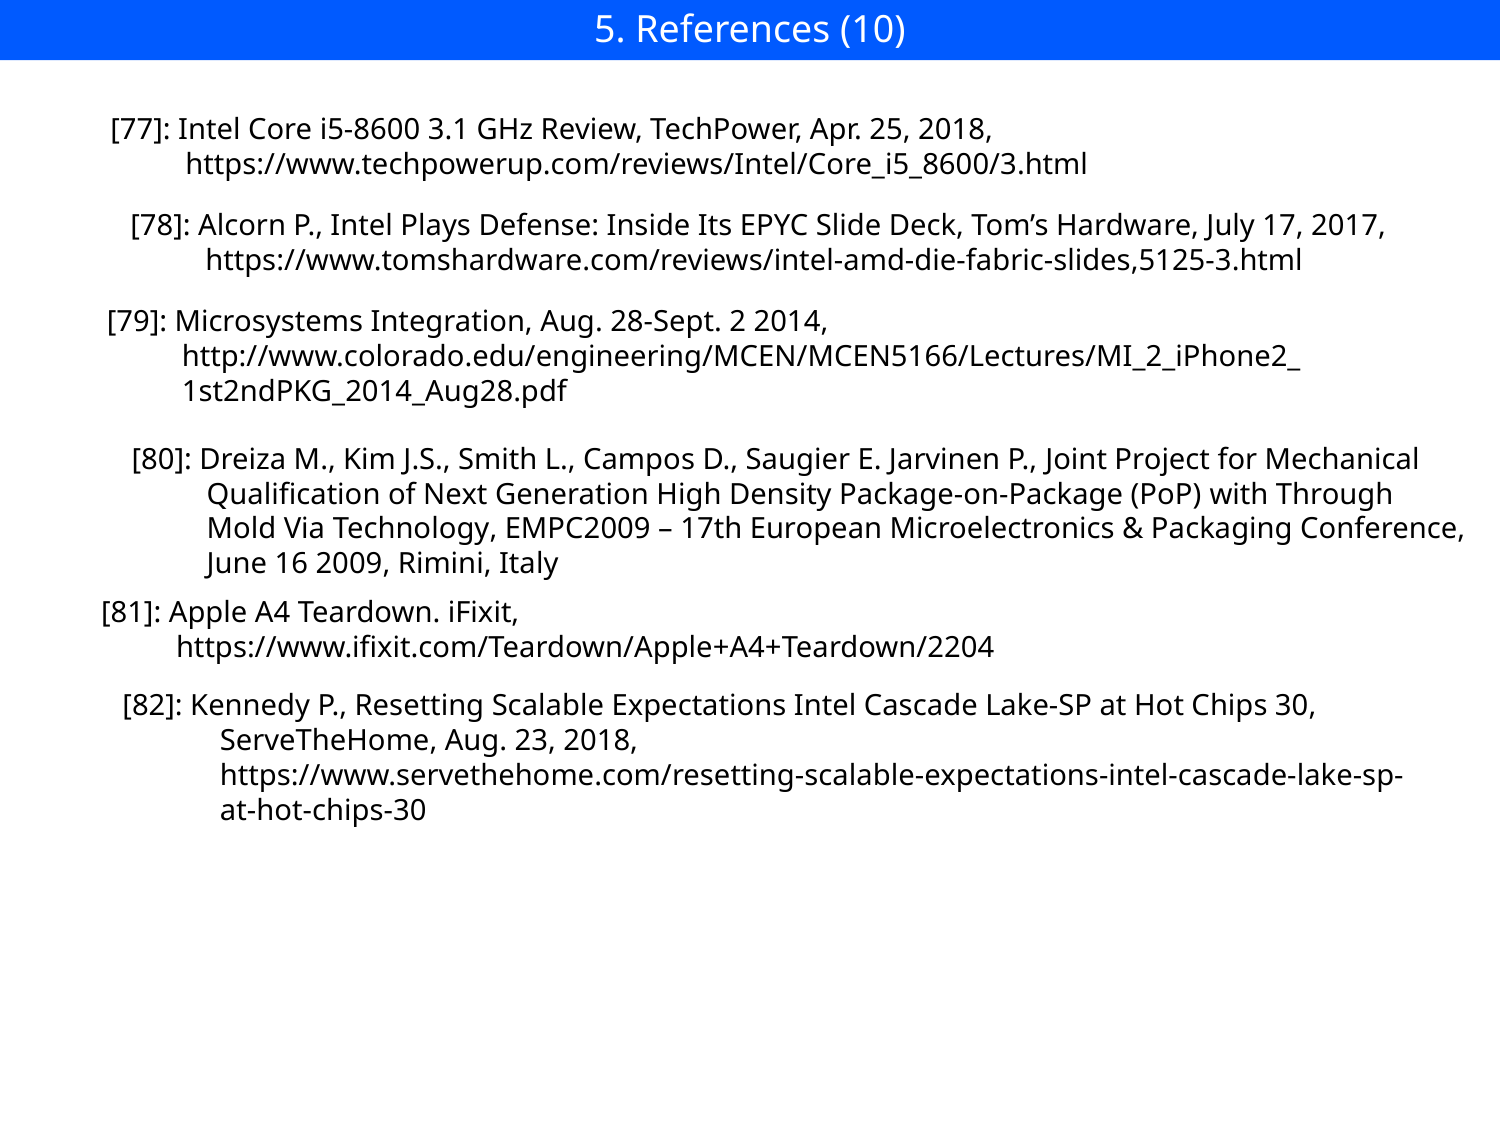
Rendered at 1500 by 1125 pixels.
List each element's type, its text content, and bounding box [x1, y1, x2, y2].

text_box 5. References (10) [0, 0, 1500, 61]
text_box [78]: Alcorn P., Intel Plays Defense: Inside Its EPYC Slide Deck, Tom’s Hardware, July 17, 2017, https://www.tomshardware.com/reviews/intel-amd-die-fabric-slides,5125-3.html [115, 198, 1402, 284]
text_box [81]: Apple A4 Teardown. iFixit, https://www.ifixit.com/Teardown/Apple+A4+Teardown/2204 [86, 585, 1010, 671]
text_box [80]: Dreiza M., Kim J.S., Smith L., Campos D., Saugier E. Jarvinen P., Joint Project for Mechanical Qualification of Next Generation High Density Package-on-Package (PoP) with Through Mold Via Technology, EMPC2009 – 17th European Microelectronics & Packaging Conference, June 16 2009, Rimini, Italy [116, 432, 1481, 588]
text_box [77]: Intel Core i5-8600 3.1 GHz Review, TechPower, Apr. 25, 2018, https://www.techpowerup.com/reviews/Intel/Core_i5_8600/3.html [95, 102, 1104, 188]
text_box [82]: Kennedy P., Resetting Scalable Expectations Intel Cascade Lake-SP at Hot Chips 30, ServeTheHome, Aug. 23, 2018, https://www.servethehome.com/resetting-scalable-expectations-intel-cascade-lake-sp- at-hot-chips-30 [107, 678, 1420, 834]
text_box [79]: Microsystems Integration, Aug. 28-Sept. 2 2014, http://www.colorado.edu/engineering/MCEN/MCEN5166/Lectures/MI_2_iPhone2_ 1st2ndPKG_2014_Aug28.pdf [92, 295, 1317, 415]
